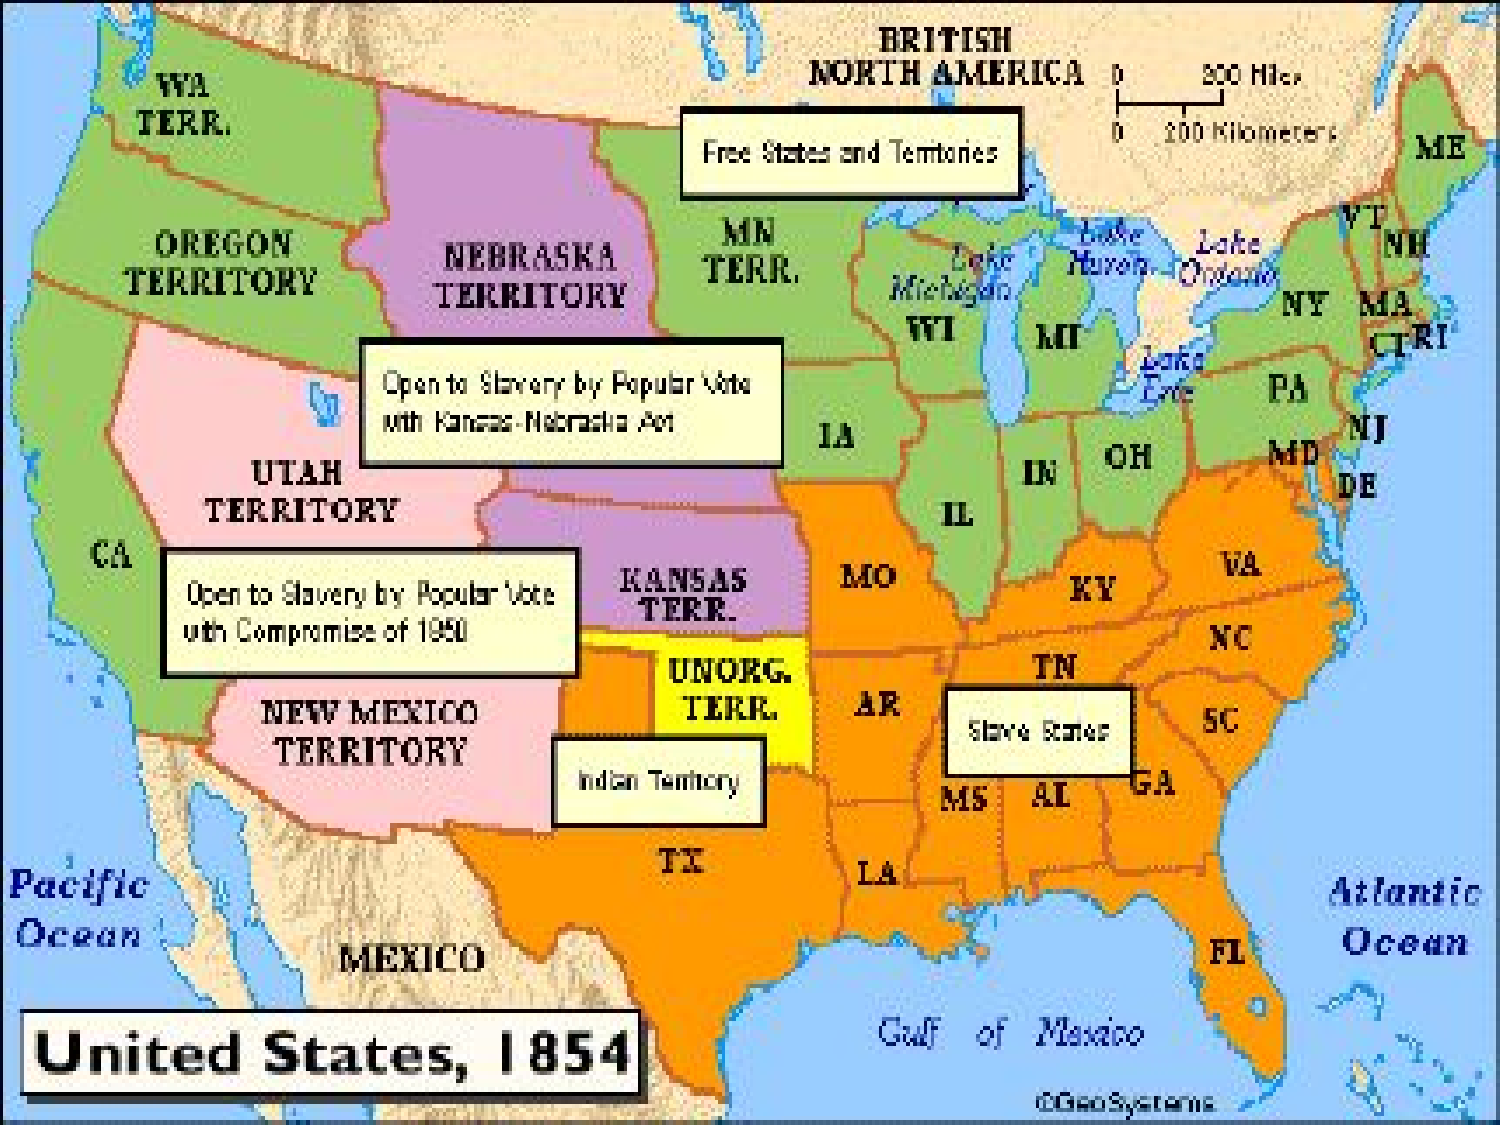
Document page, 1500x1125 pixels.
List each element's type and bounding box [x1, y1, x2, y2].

list [0, 0, 1500, 1125]
